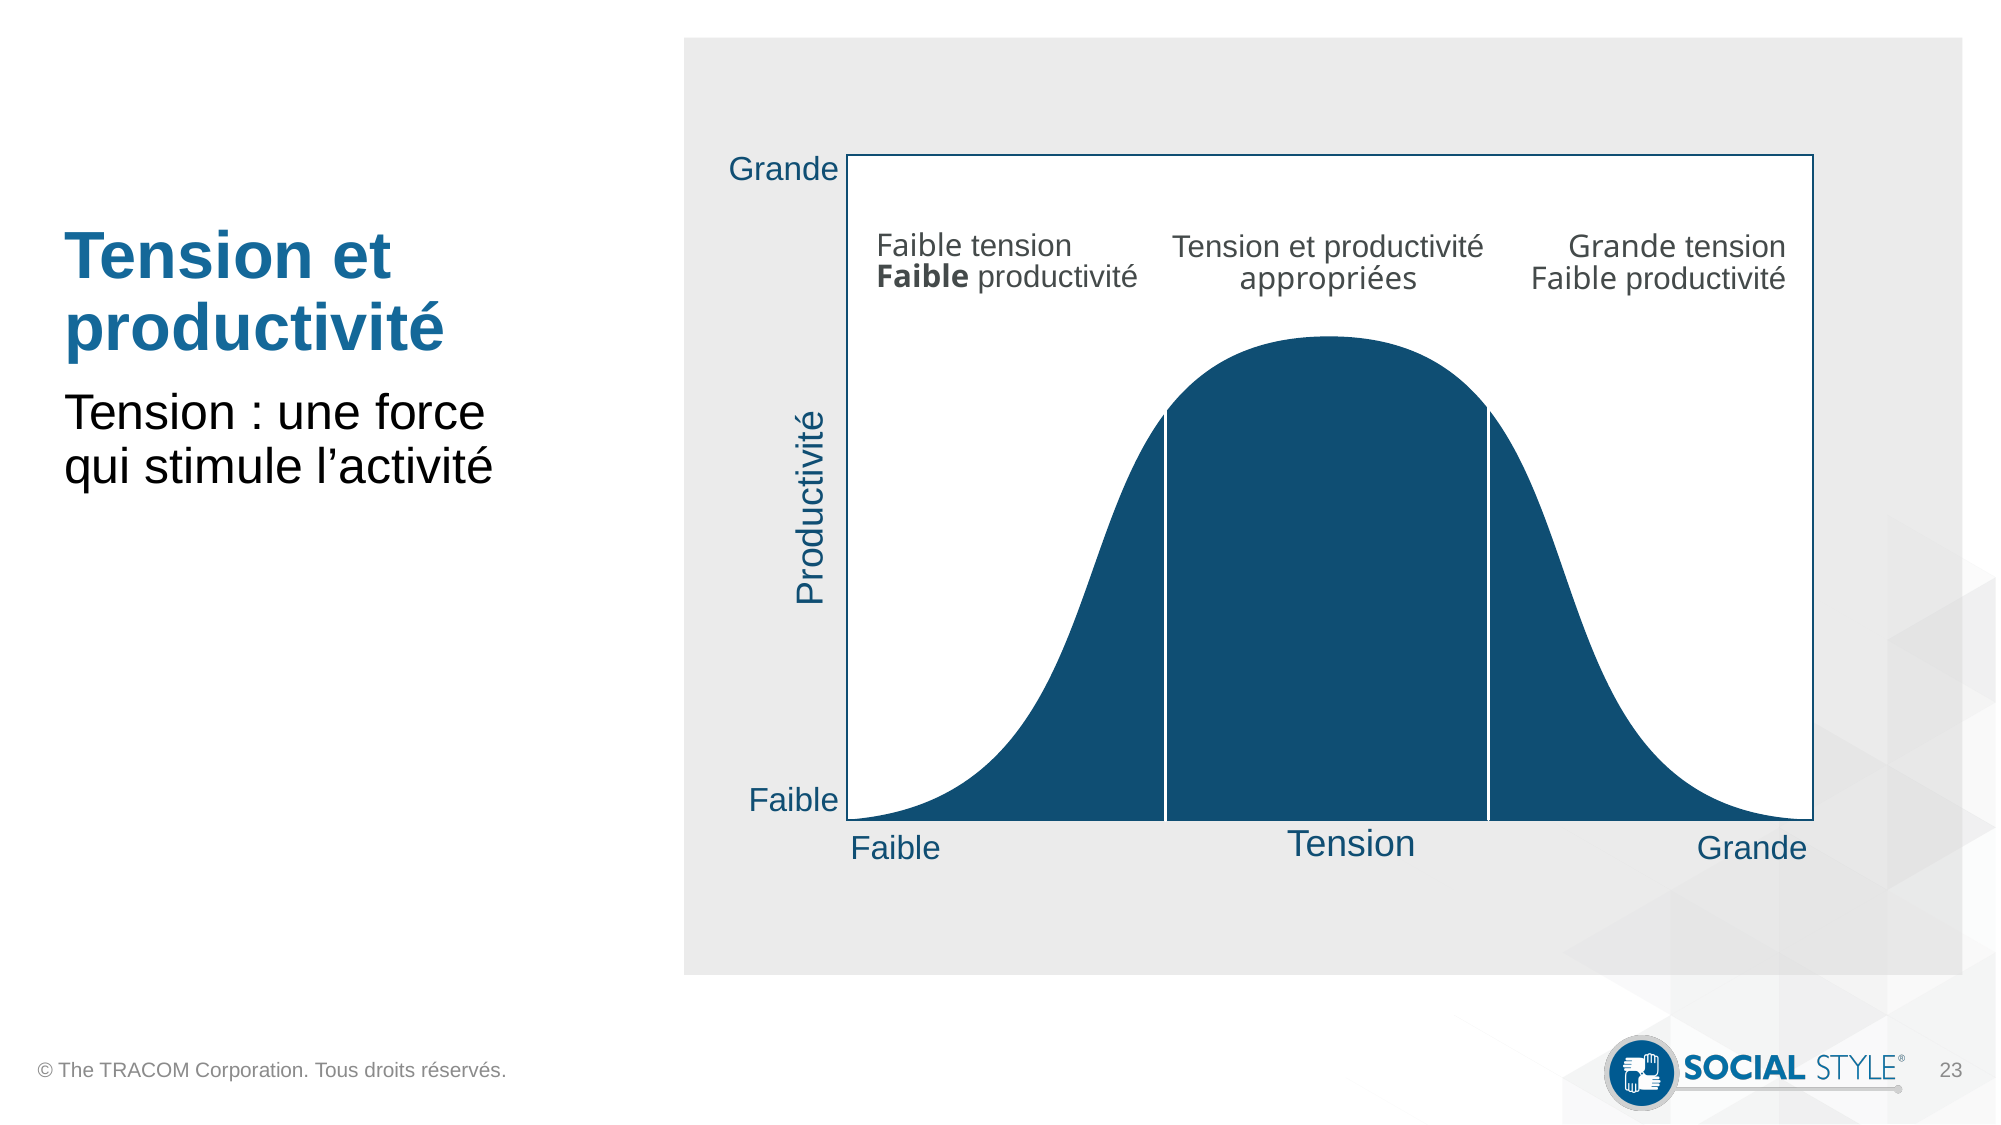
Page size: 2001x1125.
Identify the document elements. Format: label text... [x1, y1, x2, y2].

text_box Faible [685, 778, 840, 819]
text_box Tension et productivité appropriées [1148, 232, 1498, 297]
text_box [846, 412, 1164, 821]
text_box [846, 154, 1814, 818]
text_box Productivité [785, 364, 831, 607]
text_box [1167, 335, 1487, 818]
text_box [1490, 409, 1814, 821]
text_box Grande tension Faible productivité [1498, 232, 1787, 297]
text_box Faible [850, 826, 1000, 867]
text_box Faible tension Faible productivité [876, 230, 1197, 295]
list Tension : une force qui stimule l’activité [64, 385, 565, 975]
text_box Grande [684, 147, 840, 193]
picture [1604, 1103, 1905, 1111]
slide_number 23 [1512, 1056, 1963, 1103]
list [684, 37, 1963, 975]
text_box Grande [1682, 826, 1808, 872]
title Tension et productivité [64, 37, 669, 365]
text_box Tension [1087, 818, 1616, 865]
footer © The TRACOM Corporation. Tous droits réservés. [37, 1056, 1338, 1103]
picture [1604, 1035, 1905, 1056]
